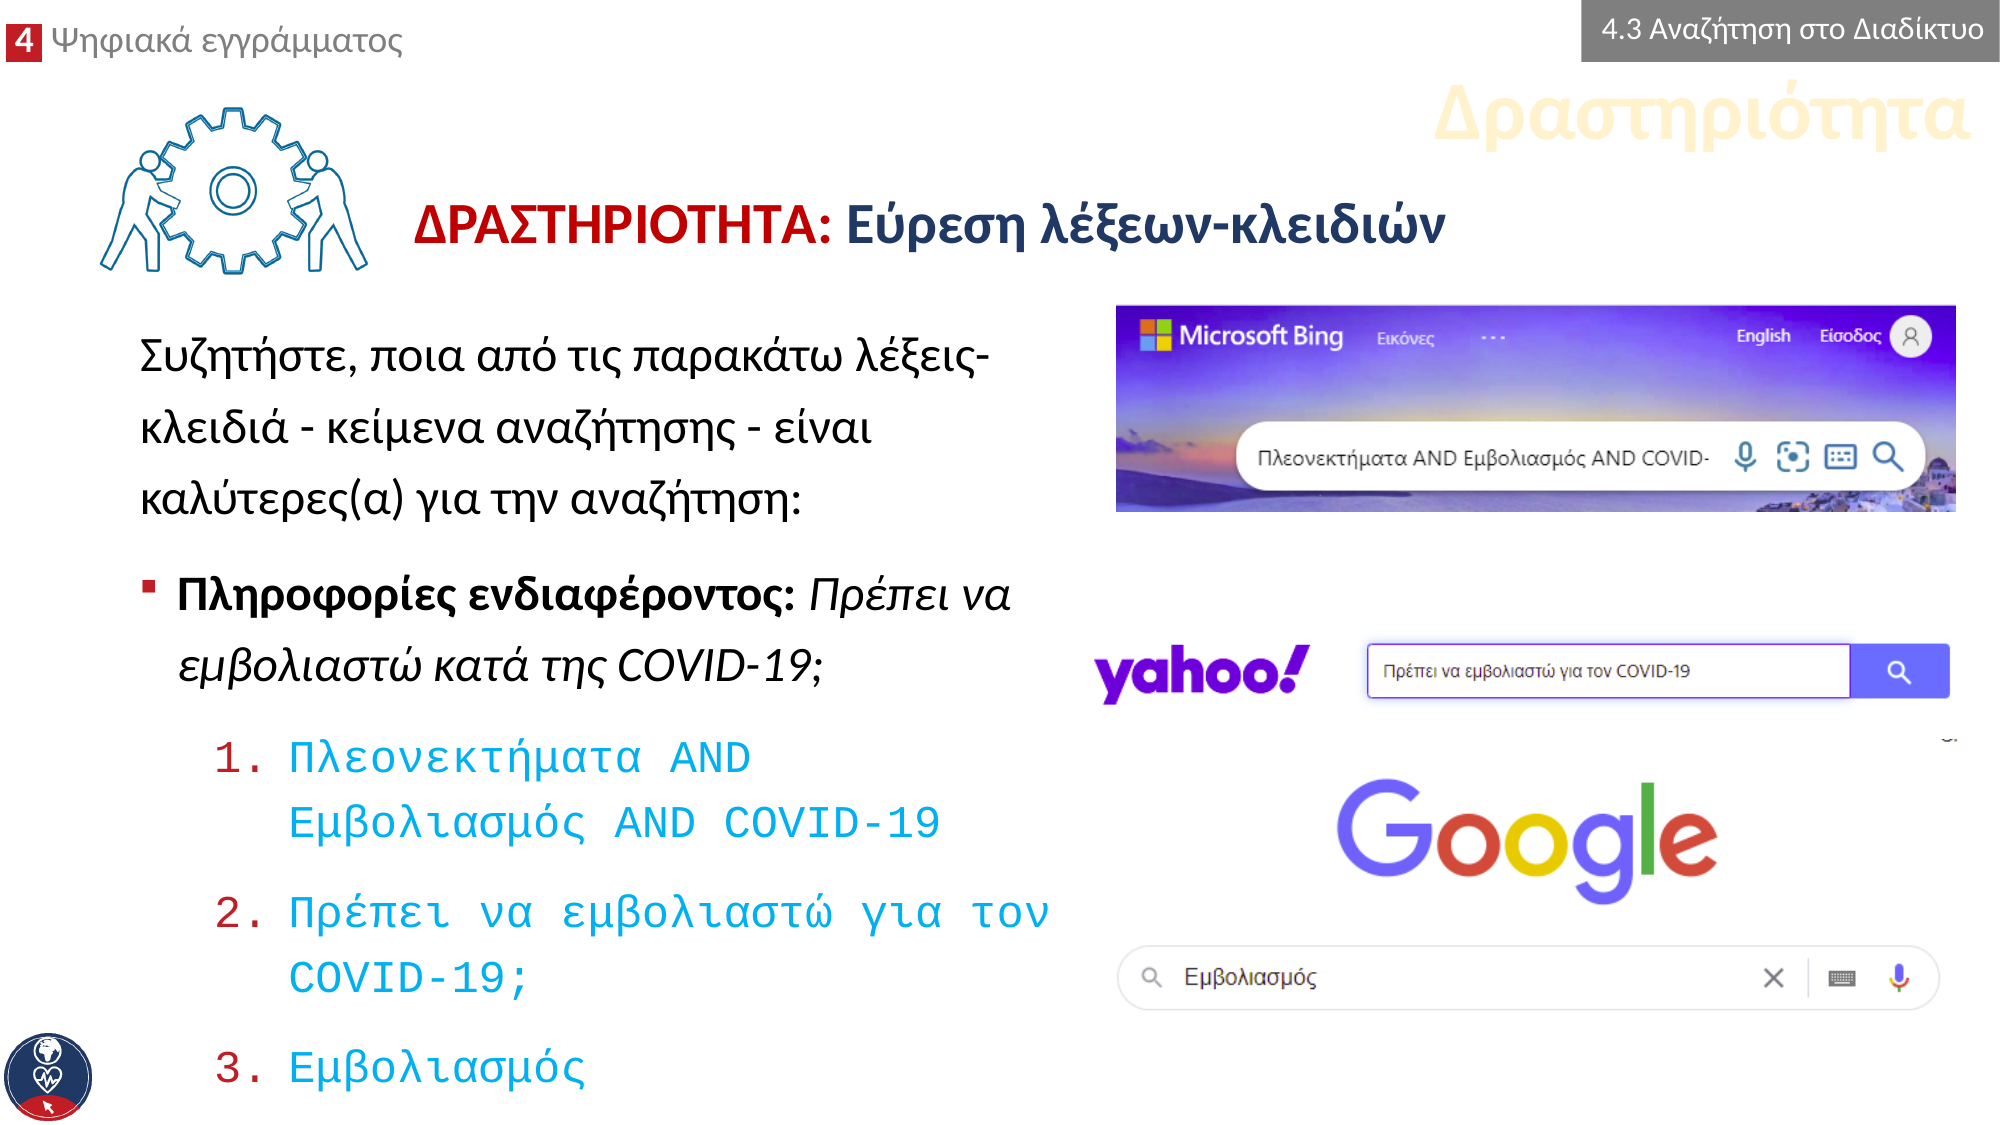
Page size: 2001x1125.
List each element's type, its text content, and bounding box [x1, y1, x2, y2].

text_box Δραστηριότητα [1419, 48, 1987, 164]
picture [91, 92, 376, 290]
picture [1068, 739, 1960, 1046]
list Συζητήστε, ποια από τις παρακάτω λέξεις-κλειδιά - κείμενα αναζήτησης - είναι καλύτερες(α) για την αναζήτηση: Πληροφορίες ενδιαφέροντος: Πρέπει να εμβολιαστώ κατά της COVID-19; Πλεονεκτήματα AND Εμβολιασμός AND COVID-19 Πρέπει να εμβολιαστώ για τον COVID-19; Eμβολιασμός [124, 302, 1085, 1102]
text_box 4.3 Αναζήτηση στο Διαδίκτυο [1581, 0, 2000, 62]
picture [1082, 630, 1960, 712]
picture [4, 1033, 92, 1121]
picture [1116, 302, 1956, 512]
title ΔΡΑΣΤΗΡΙΟΤΗΤΑ: Εύρεση λέξεων-κλειδιών [399, 174, 1771, 274]
